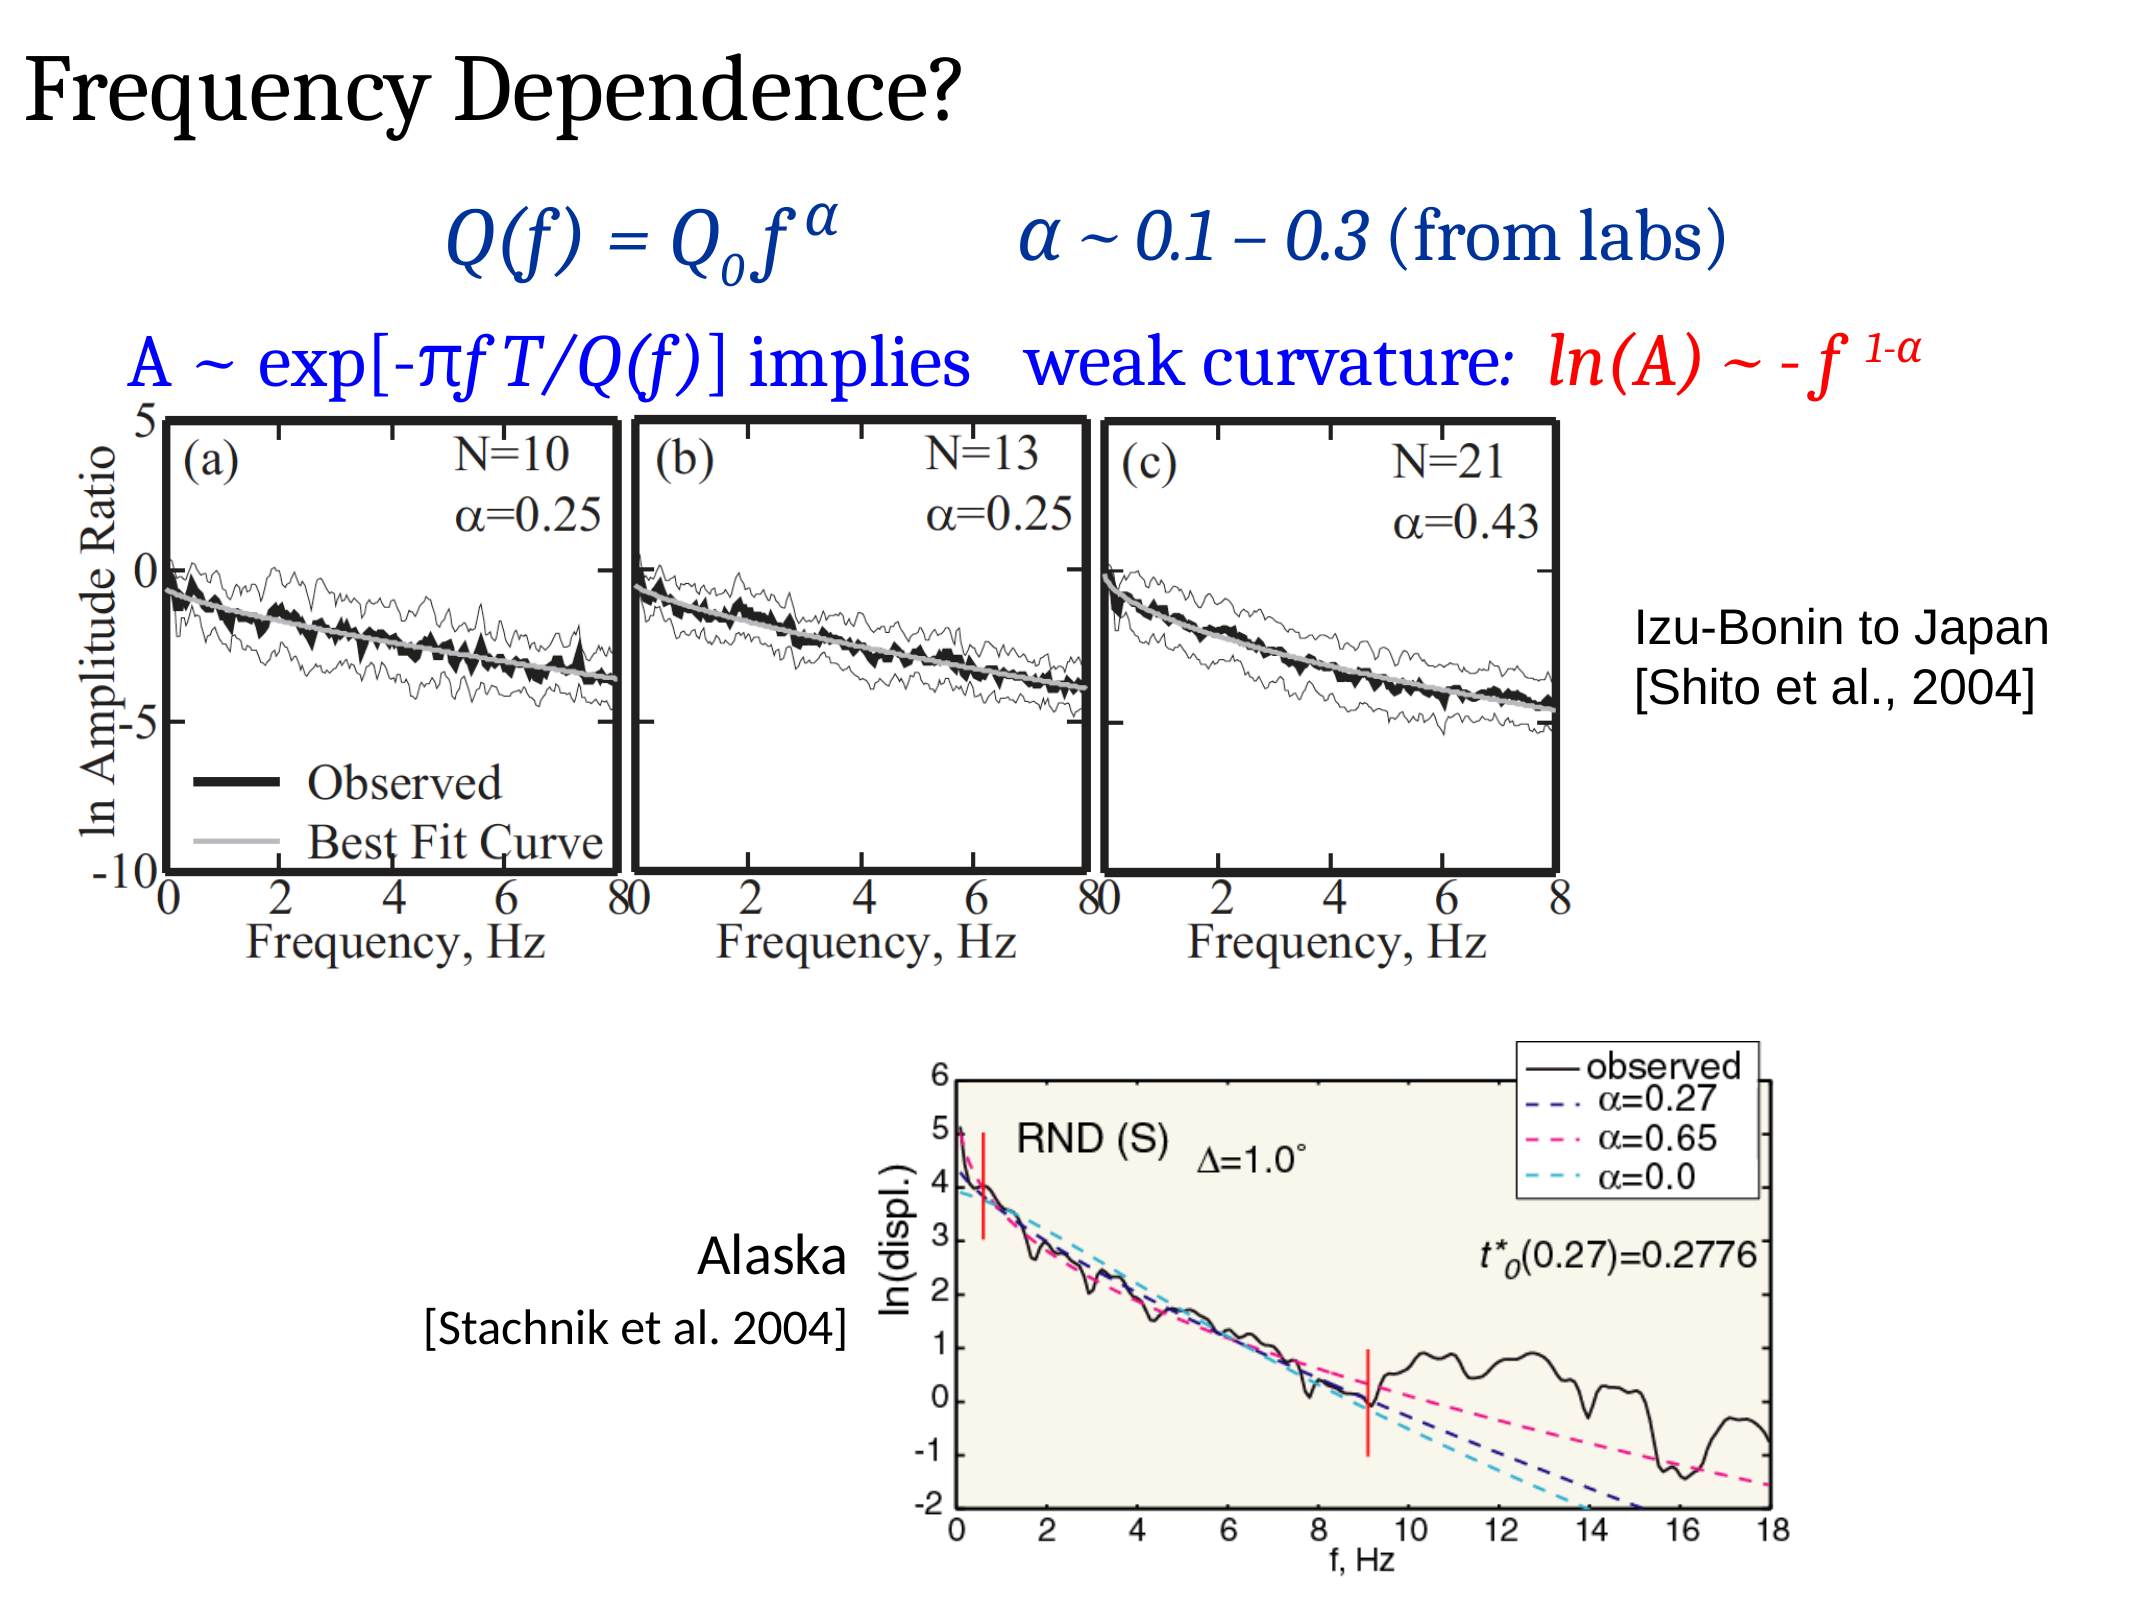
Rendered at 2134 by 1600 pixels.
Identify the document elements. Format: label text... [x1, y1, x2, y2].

text_box Izu-Bonin to Japan [Shito et al., 2004] [1638, 587, 2066, 723]
text_box α ~ 0.1 – 0.3 (from labs) [996, 174, 1754, 286]
text_box Alaska [Stachnik et al. 2004] [388, 1205, 867, 1367]
picture [872, 1040, 1800, 1578]
picture [38, 369, 1631, 992]
text_box Q(f) = Q0 f α [422, 155, 861, 300]
text_box A ~ exp[-πf T/Q(f)] implies [106, 300, 995, 367]
text_box weak curvature: ln(A) ~ - f 1-α [995, 302, 1938, 408]
title Frequency Dependence? [2, 13, 1524, 152]
